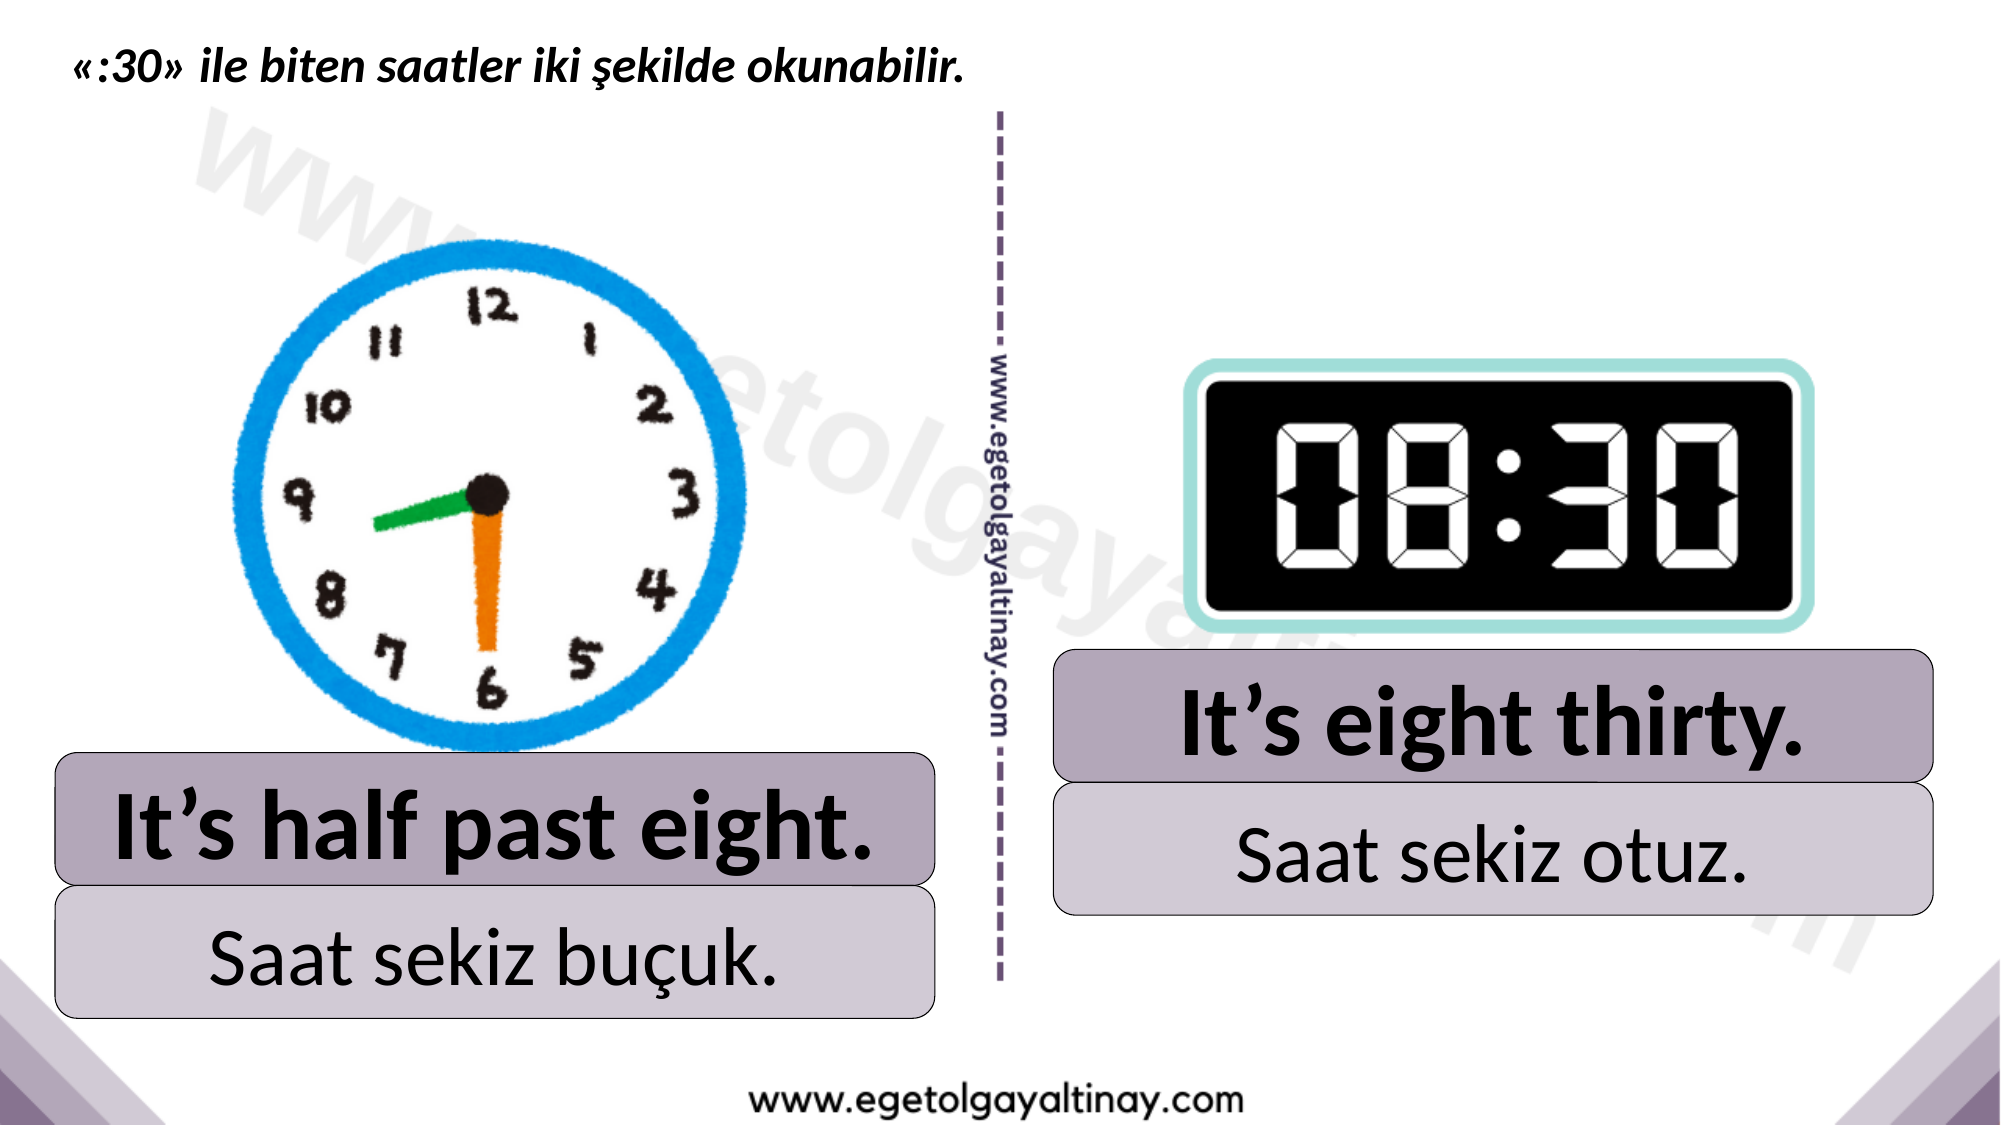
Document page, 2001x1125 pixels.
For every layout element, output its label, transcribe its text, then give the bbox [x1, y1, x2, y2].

text_box «:30» ile biten saatler iki şekilde okunabilir. [54, 25, 1445, 101]
text_box Saat sekiz buçuk. [54, 884, 936, 1019]
picture [0, 0, 2001, 1125]
text_box It’s eight thirty. [1052, 648, 1934, 782]
text_box It’s half past eight. [54, 752, 936, 885]
text_box Saat sekiz otuz. [1052, 781, 1934, 916]
